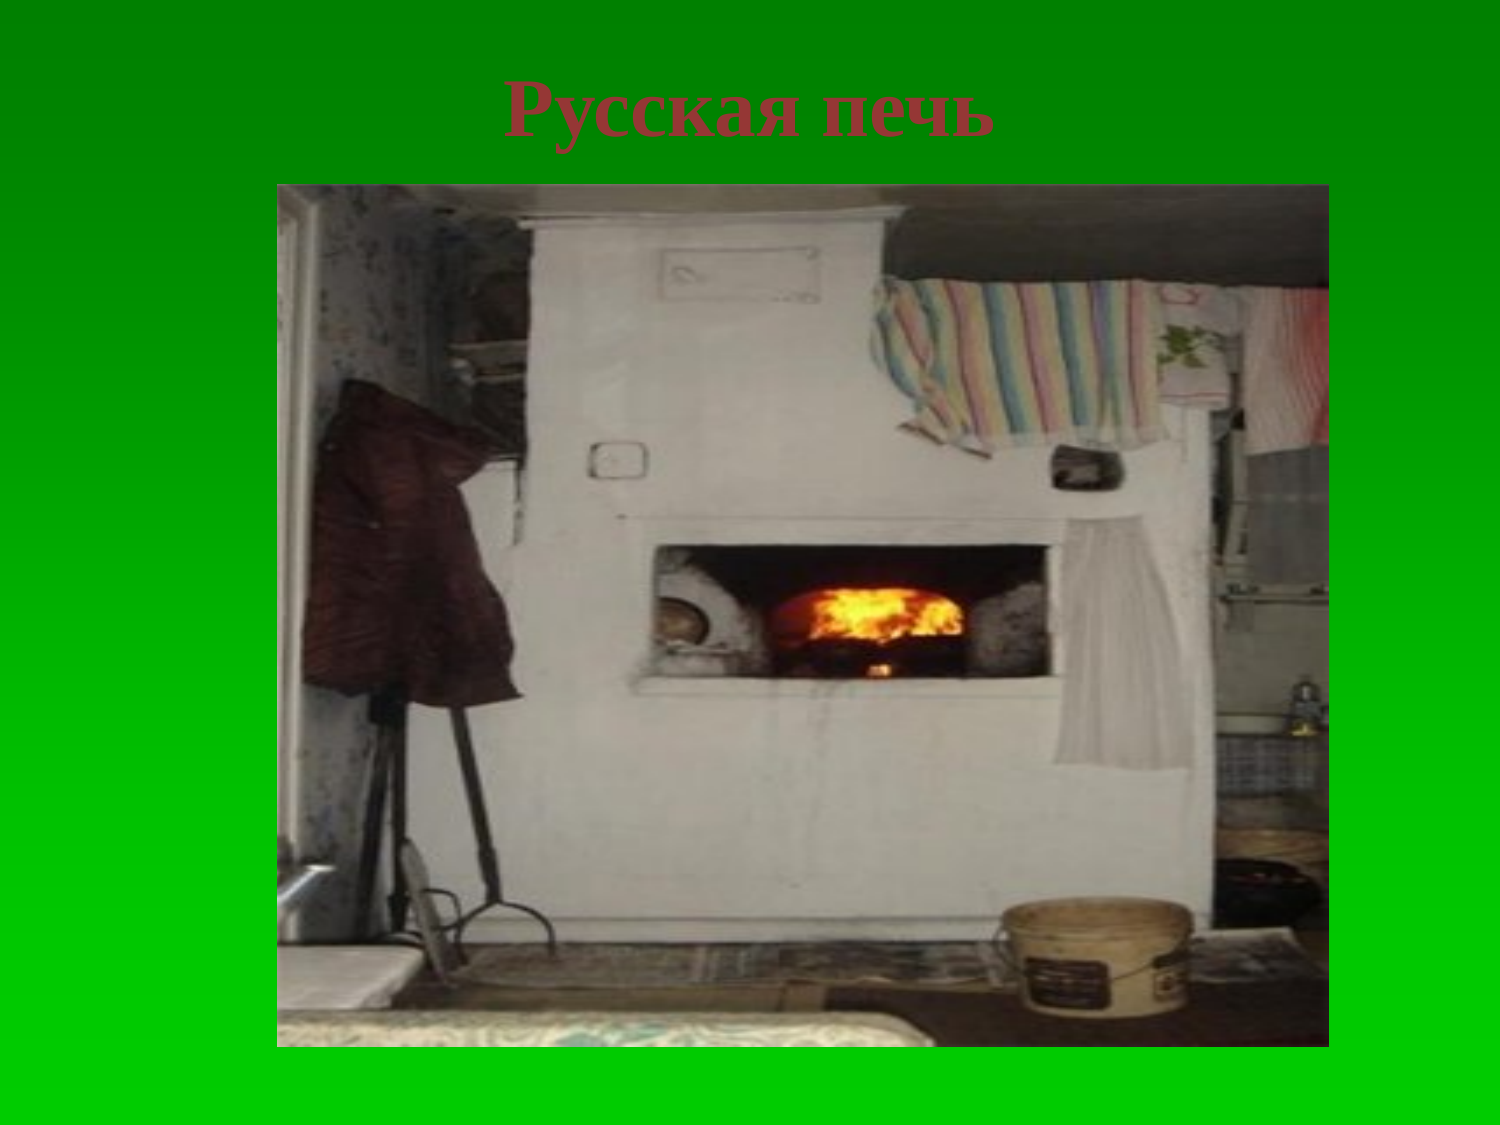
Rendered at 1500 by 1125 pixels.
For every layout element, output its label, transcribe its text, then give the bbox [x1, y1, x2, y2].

picture [0, 0, 1500, 1125]
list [277, 184, 1329, 1047]
title Русская печь [75, 45, 1425, 161]
